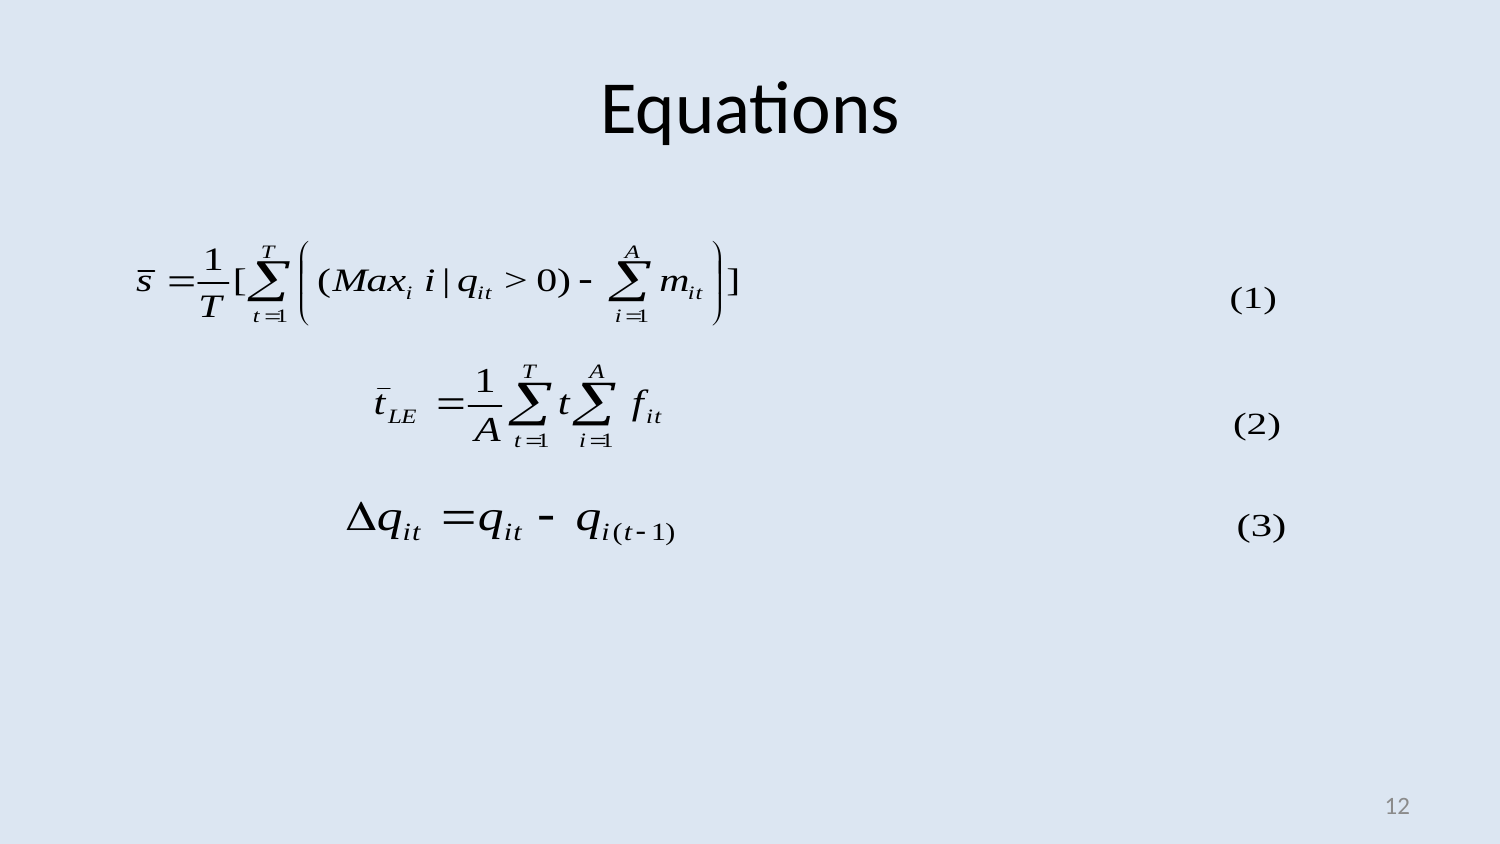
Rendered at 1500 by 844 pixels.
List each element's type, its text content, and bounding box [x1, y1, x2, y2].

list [0, 234, 1277, 355]
slide_number 12 [1074, 782, 1425, 827]
title Equations [75, 33, 1425, 175]
picture [0, 355, 1500, 556]
